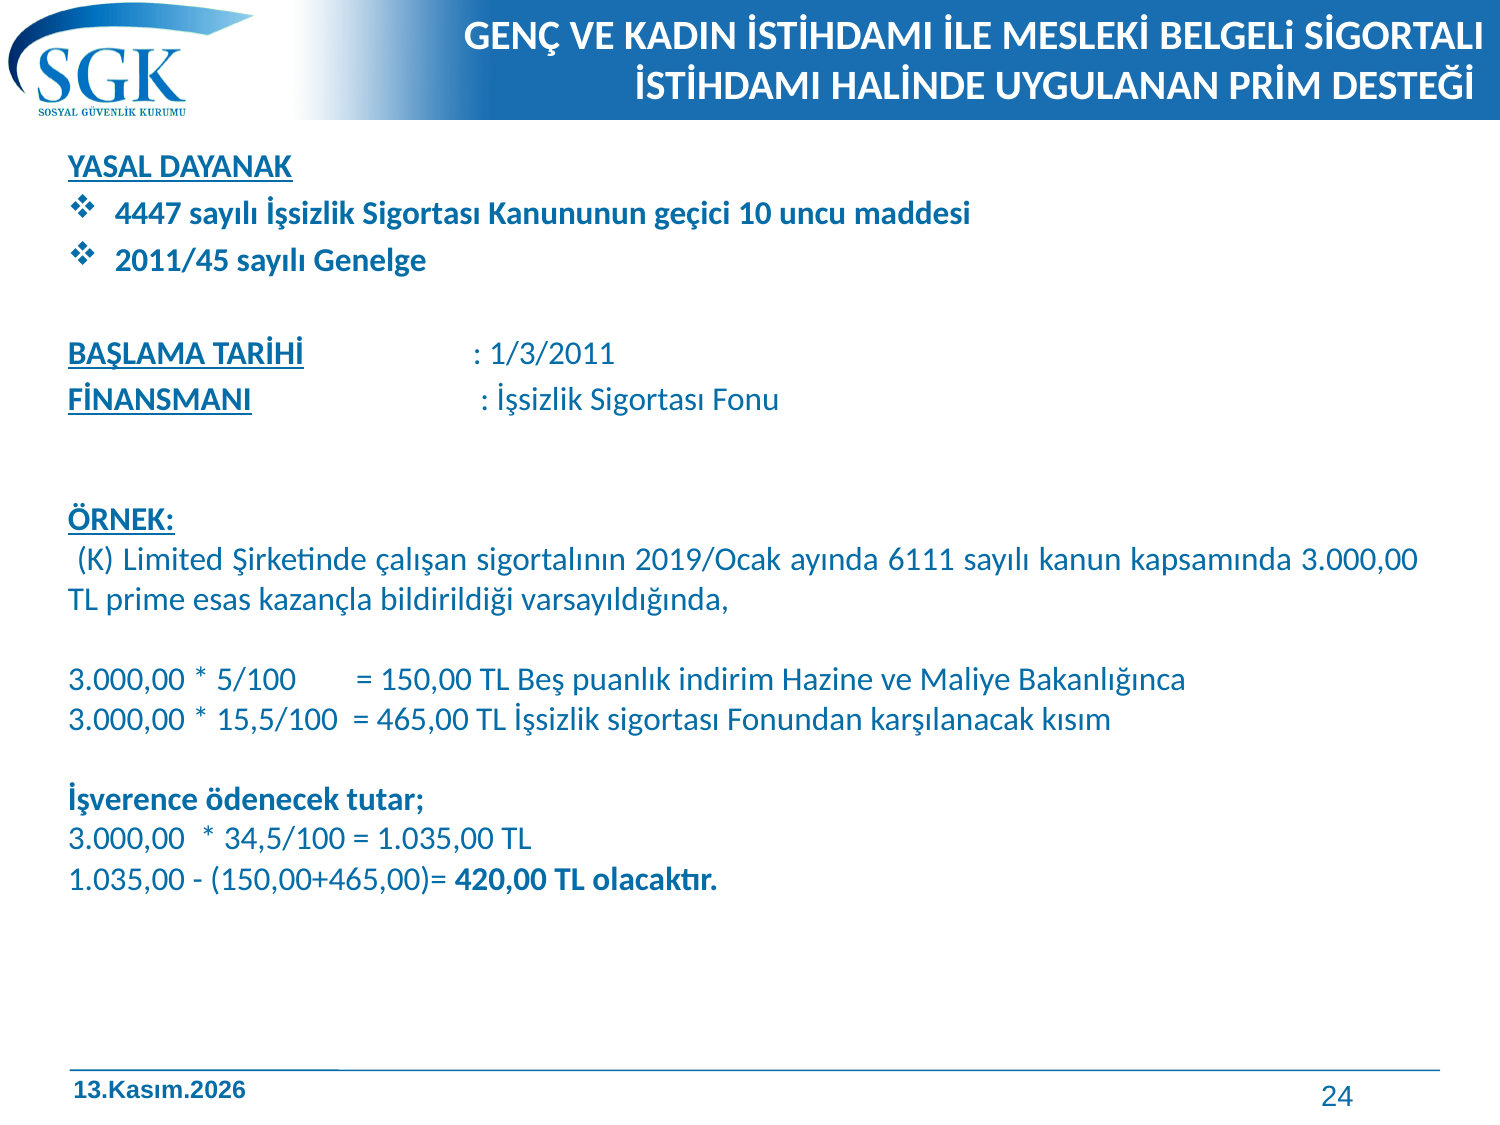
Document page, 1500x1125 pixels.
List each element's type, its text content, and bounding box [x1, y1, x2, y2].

picture [0, 0, 1500, 120]
slide_number [1175, 1071, 1418, 1118]
text_box YASAL DAYANAK 4447 sayılı İşsizlik Sigortası Kanununun geçici 10 uncu maddesi 2011/45 sayılı Genelge BAŞLAMA TARİHİ : 1/3/2011 FİNANSMANI : İşsizlik Sigortası Fonu ÖRNEK: (K) Limited Şirketinde çalışan sigortalının 2019/Ocak ayında 6111 sayılı kanun kapsamında 3.000,00 TL prime esas kazançla bildirildiği varsayıldığında, 3.000,00 * 5/100 = 150,00 TL Beş puanlık indirim Hazine ve Maliye Bakanlığınca 3.000,00 * 15,5/100 = 465,00 TL İşsizlik sigortası Fonundan karşılanacak kısım İşverence ödenecek tutar; 3.000,00 * 34,5/100 = 1.035,00 TL 1.035,00 - (150,00+465,00)= 420,00 TL olacaktır. [53, 137, 1436, 984]
title GENÇ VE KADIN İSTİHDAMI İLE MESLEKİ BELGELi SİGORTALI İSTİHDAMI HALİNDE UYGULANAN PRİM DESTEĞİ [421, 0, 1500, 117]
